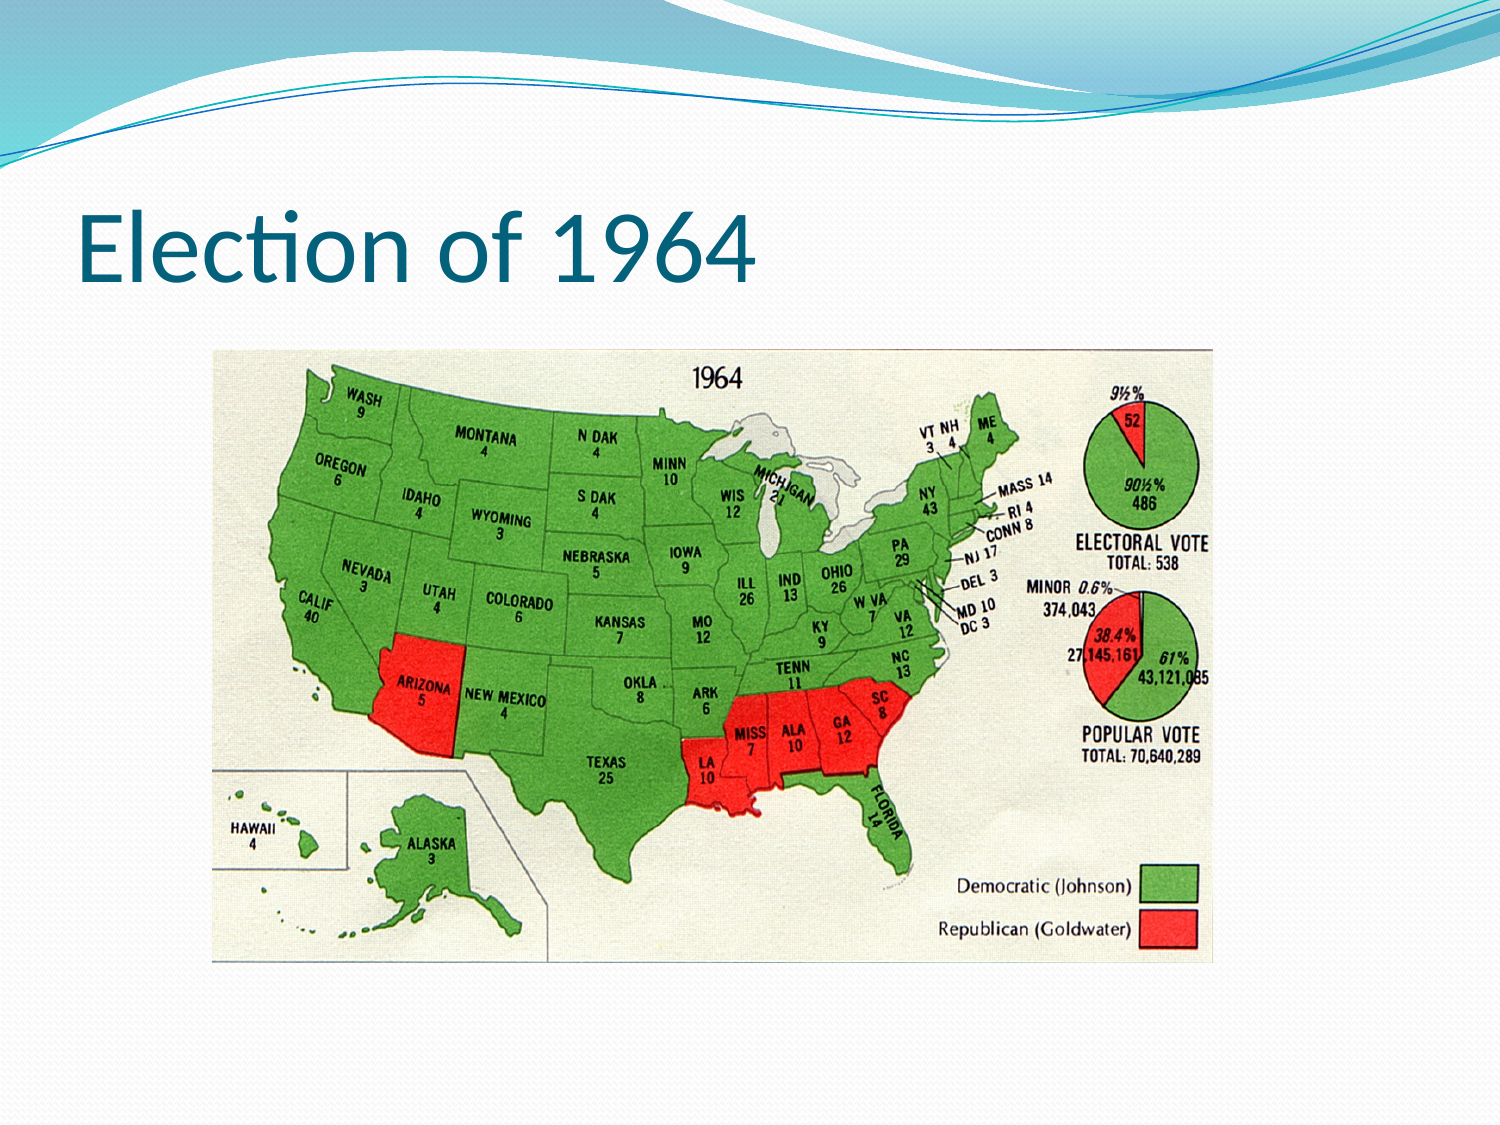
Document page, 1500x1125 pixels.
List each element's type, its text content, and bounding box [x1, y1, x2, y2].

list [212, 349, 1213, 963]
title Election of 1964 [75, 115, 1425, 303]
